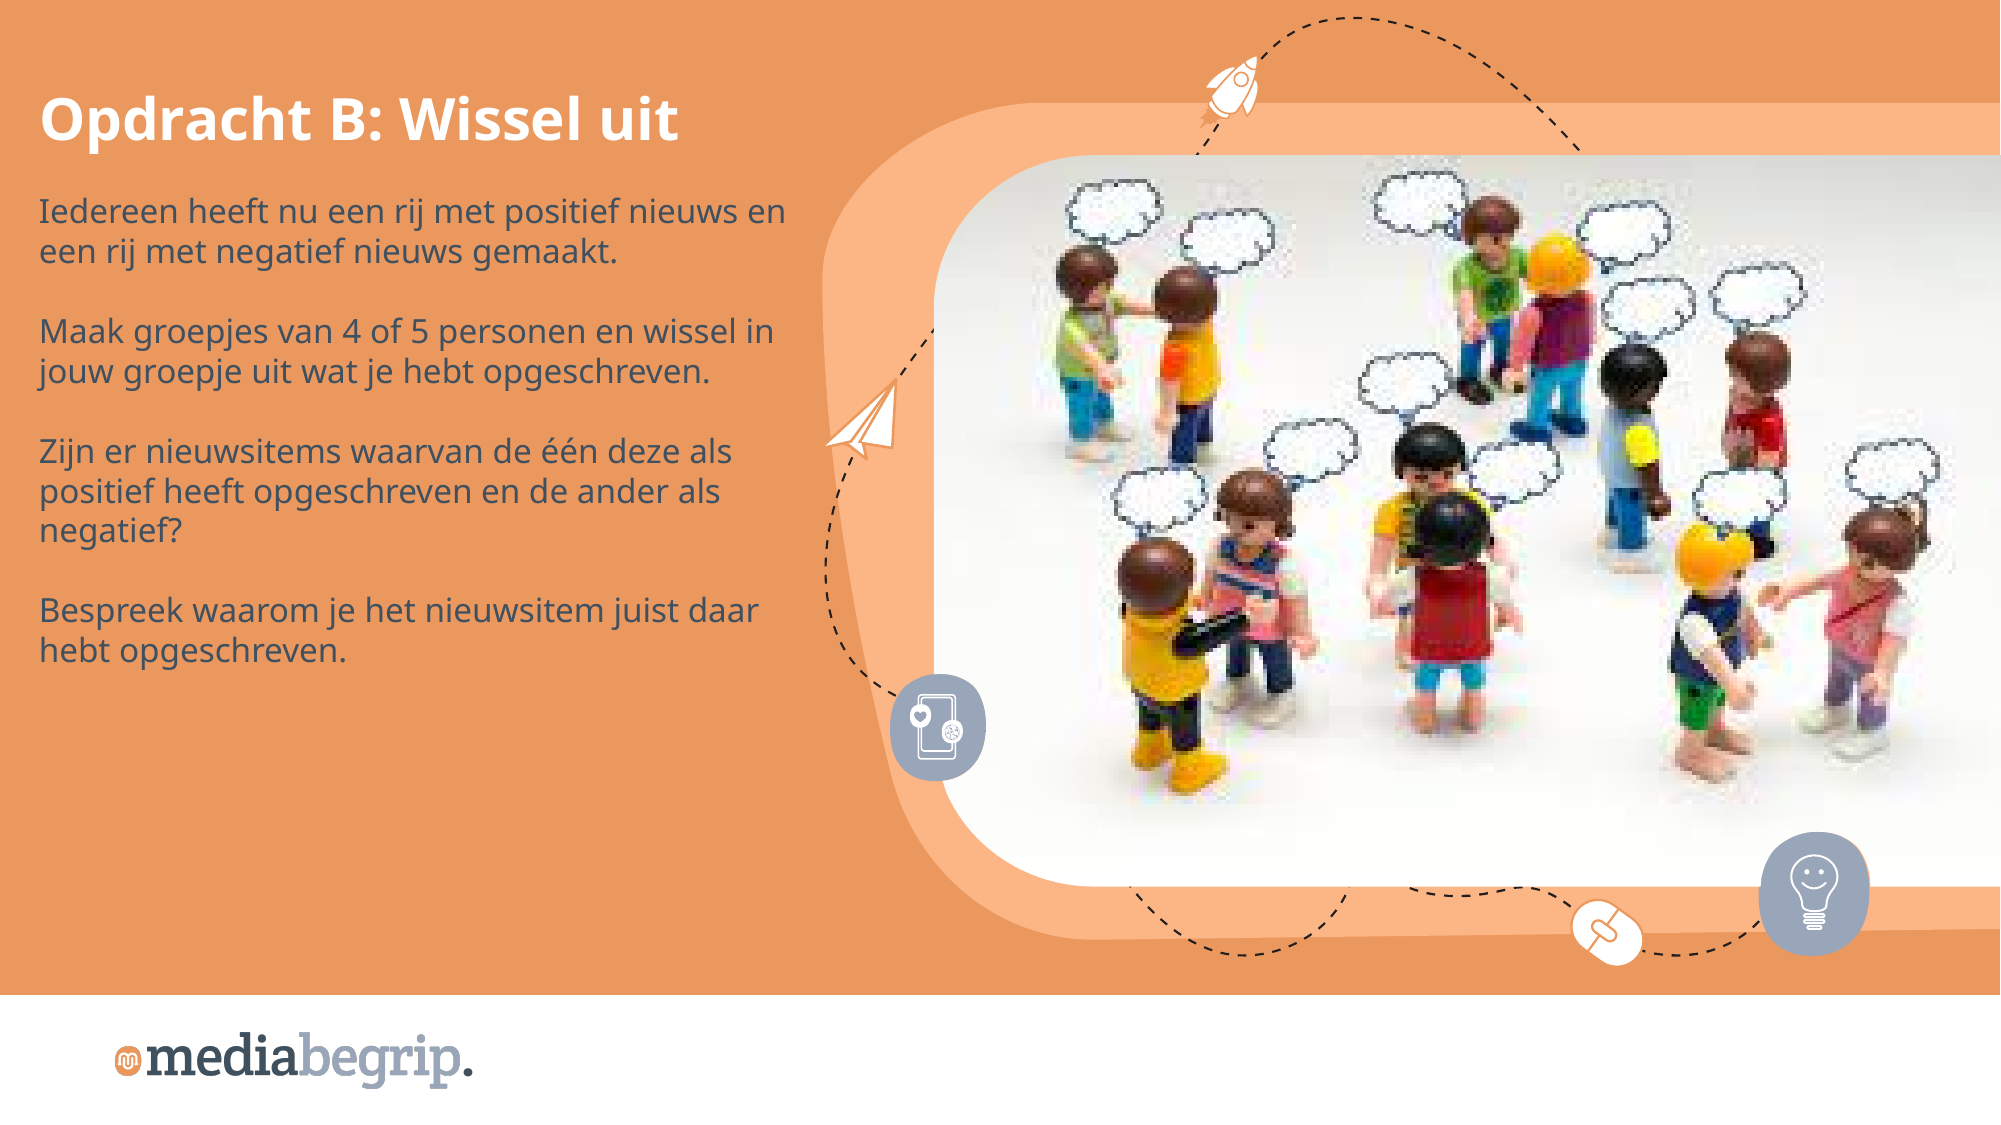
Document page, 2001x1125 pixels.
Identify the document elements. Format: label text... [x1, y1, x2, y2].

text_box Iedereen heeft nu een rij met positief nieuws en een rij met negatief nieuws gemaakt. Maak groepjes van 4 of 5 personen en wissel in jouw groepje uit wat je hebt opgeschreven. Zijn er nieuwsitems waarvan de één deze als positief heeft opgeschreven en de ander als negatief? Bespreek waarom je het nieuwsitem juist daar hebt opgeschreven. [24, 182, 819, 677]
picture [114, 1032, 473, 1089]
picture [933, 155, 2001, 887]
text_box Opdracht B: Wissel uit [24, 0, 1021, 239]
